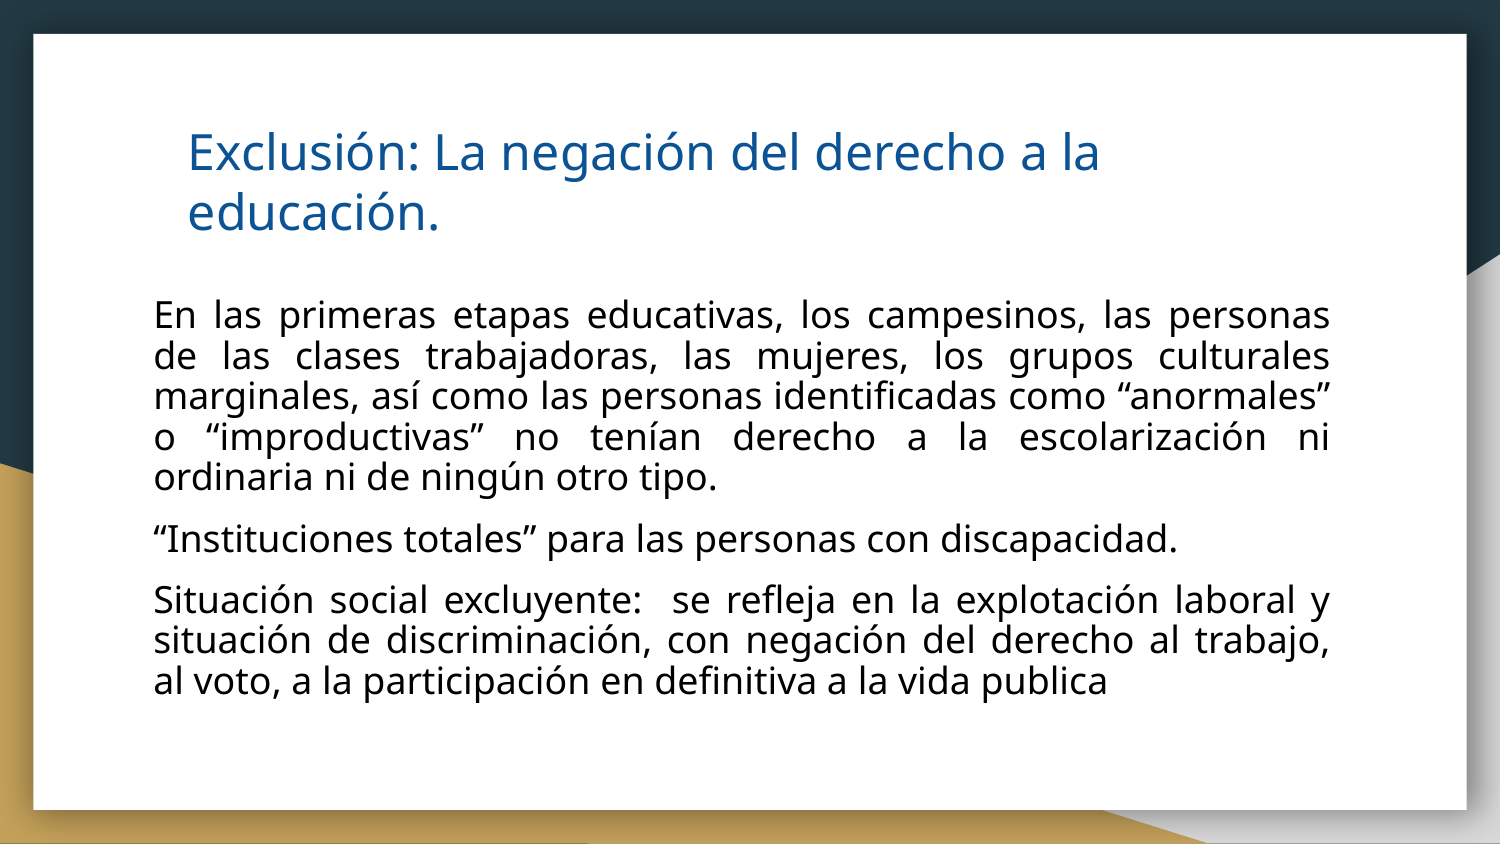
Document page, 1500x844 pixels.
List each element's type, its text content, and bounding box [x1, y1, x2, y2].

text_box Exclusión: La negación del derecho a la educación. [172, 105, 1328, 220]
text_box En las primeras etapas educativas, los campesinos, las personas de las clases trabajadoras, las mujeres, los grupos culturales marginales, así como las personas identificadas como “anormales” o “improductivas” no tenían derecho a la escolarización ni ordinaria ni de ningún otro tipo. “Instituciones totales” para las personas con discapacidad. Situación social excluyente: se refleja en la explotación laboral y situación de discriminación, con negación del derecho al trabajo, al voto, a la participación en definitiva a la vida publica [138, 281, 1347, 753]
